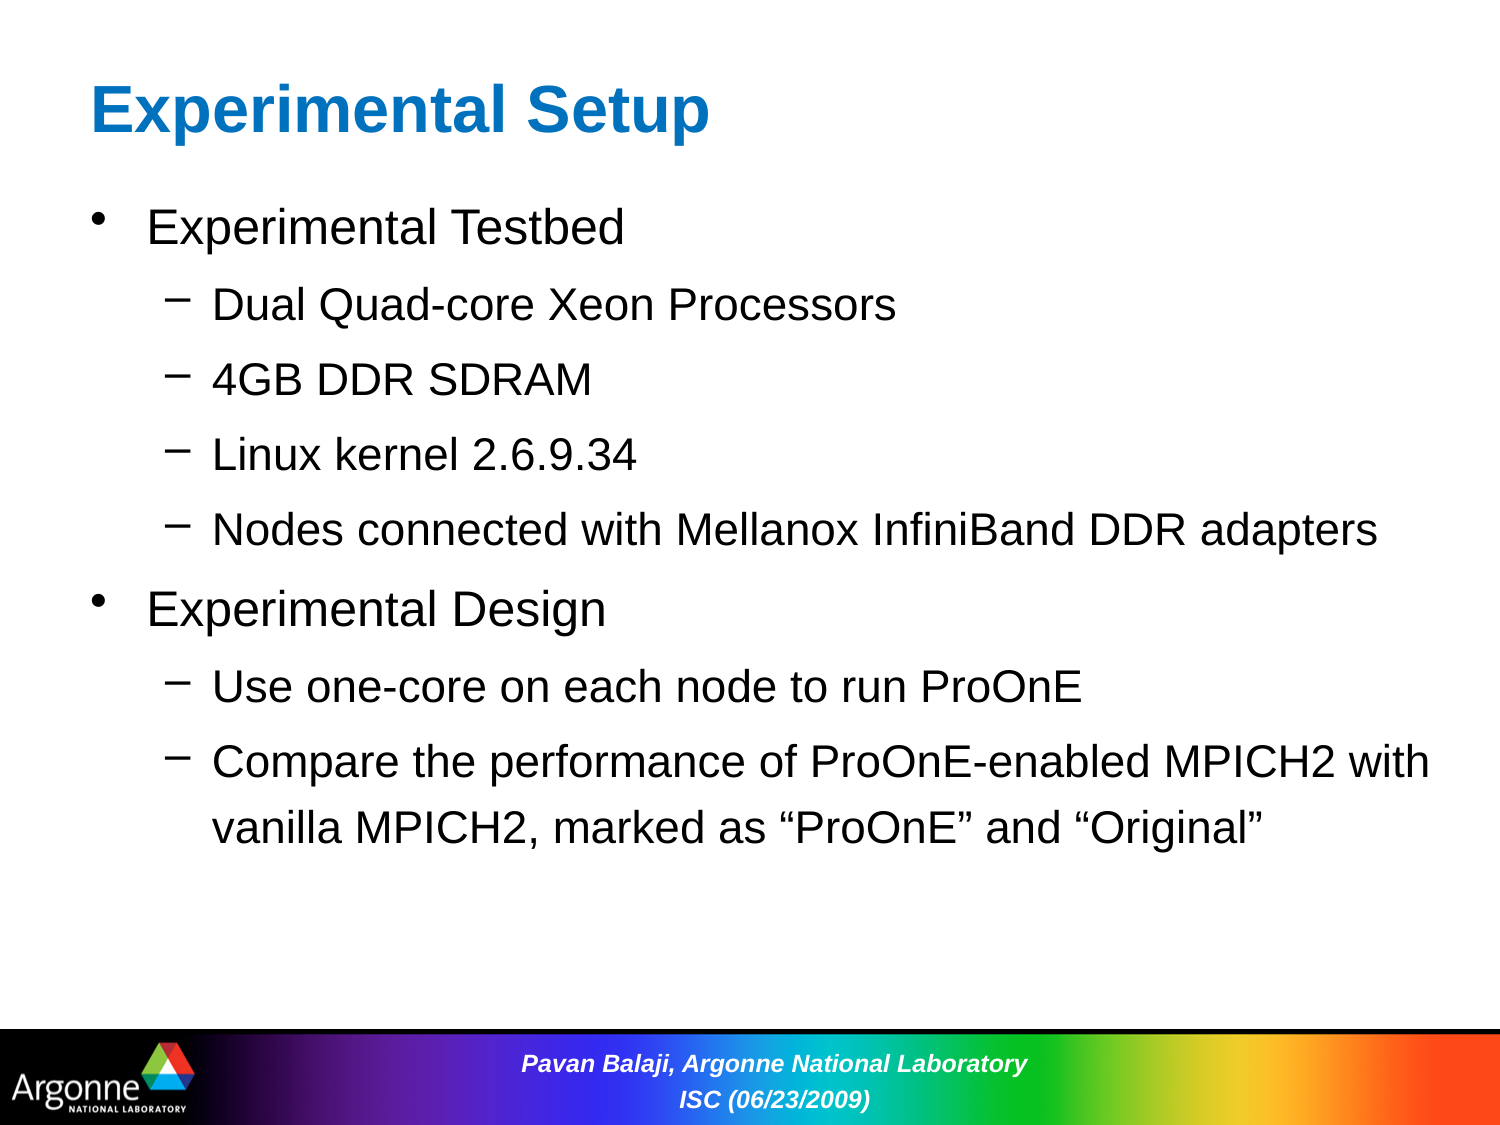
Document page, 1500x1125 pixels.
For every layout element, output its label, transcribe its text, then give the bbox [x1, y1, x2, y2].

list Experimental Testbed Dual Quad-core Xeon Processors 4GB DDR SDRAM Linux kernel 2.6.9.34 Nodes connected with Mellanox InfiniBand DDR adapters Experimental Design Use one-core on each node to run ProOnE Compare the performance of ProOnE-enabled MPICH2 with vanilla MPICH2, marked as “ProOnE” and “Original” [74, 174, 1463, 1006]
title Experimental Setup [74, 24, 1426, 174]
picture [0, 1029, 1500, 1125]
footer Pavan Balaji, Argonne National Laboratory ISC (06/23/2009) [487, 1034, 1063, 1113]
